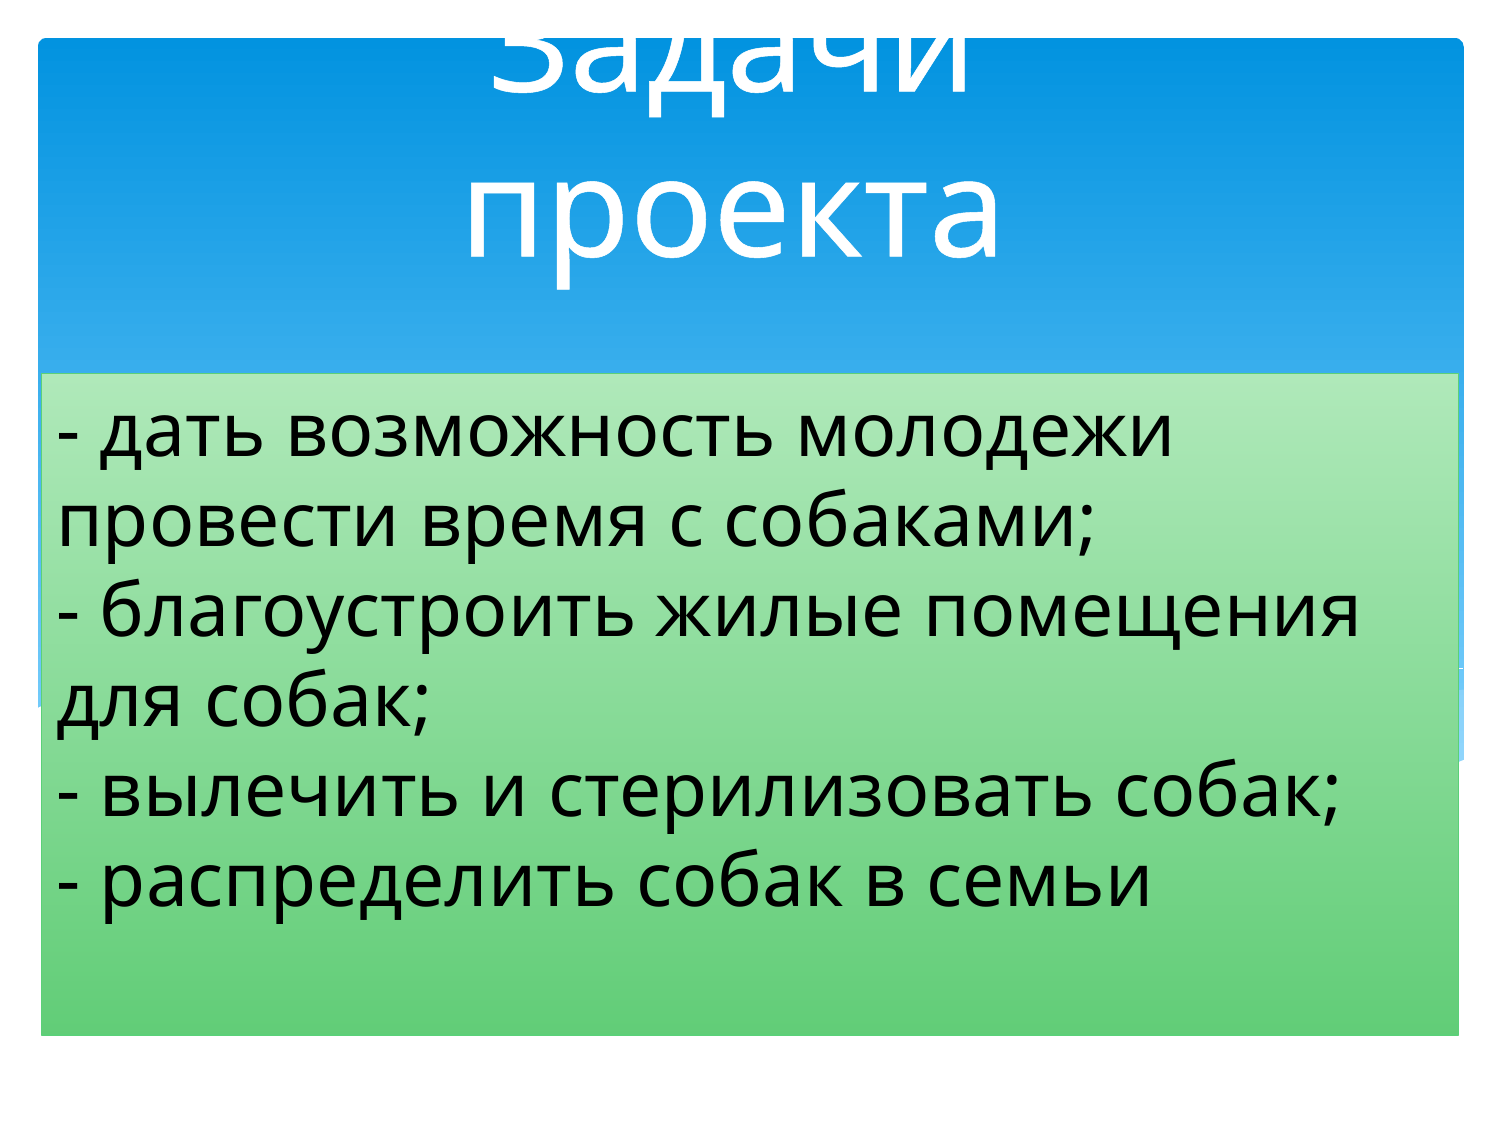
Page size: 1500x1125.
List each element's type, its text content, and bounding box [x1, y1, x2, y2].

picture [733, 38, 792, 93]
picture [494, 38, 562, 93]
picture [650, 38, 724, 117]
list Задачи проекта [206, 137, 1260, 292]
title - дать возможность молодежи провести время с собаками; - благоустроить жилые помещения для собак; - вылечить и стерилизовать собак; - распределить собак в семьи [41, 373, 1459, 1036]
picture [900, 38, 947, 91]
picture [953, 38, 964, 91]
picture [576, 38, 635, 93]
picture [814, 38, 876, 91]
